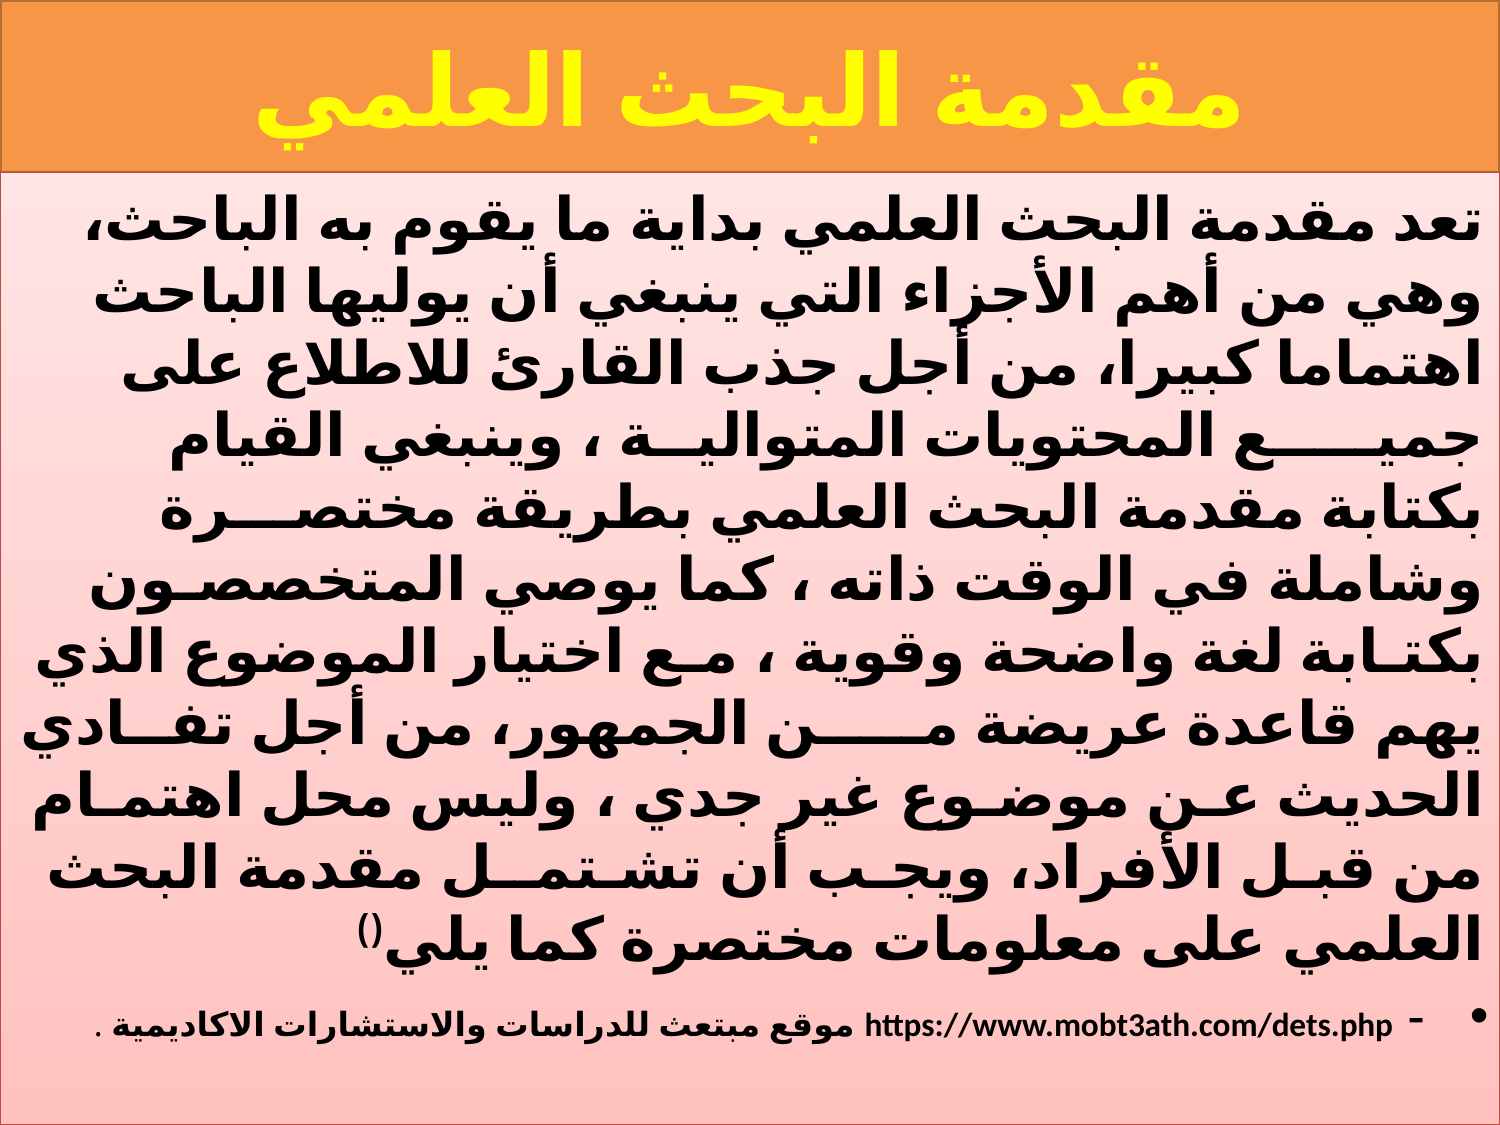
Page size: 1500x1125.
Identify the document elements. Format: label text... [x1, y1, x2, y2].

title مقدمة البحث العلمي [0, 0, 1500, 171]
list تعد مقدمة البحث العلمي بداية ما يقوم به الباحث، وهي من أهم الأجزاء التي ينبغي أن يوليها الباحث اهتماما كبيرا، من أجل جذب القارئ للاطلاع على جميـــــع المحتويات المتواليــة ، وينبغي القيام بكتابة مقدمة البحث العلمي بطريقة مختصـــرة وشاملة في الوقت ذاته ، كما يوصي المتخصصـون بكتـابة لغة واضحة وقوية ، مـع اختيار الموضوع الذي يهم قاعدة عريضة مـــــن الجمهور، من أجل تفــادي الحديث عـن موضـوع غير جدي ، وليس محل اهتمـام من قبـل الأفراد، ويجـب أن تشـتمــل مقدمة البحث العلمي على معلومات مختصرة كما يلي() - https://www.mobt3ath.com/dets.php موقع مبتعث للدراسات والاستشارات الاكاديمية . [0, 172, 1500, 1125]
